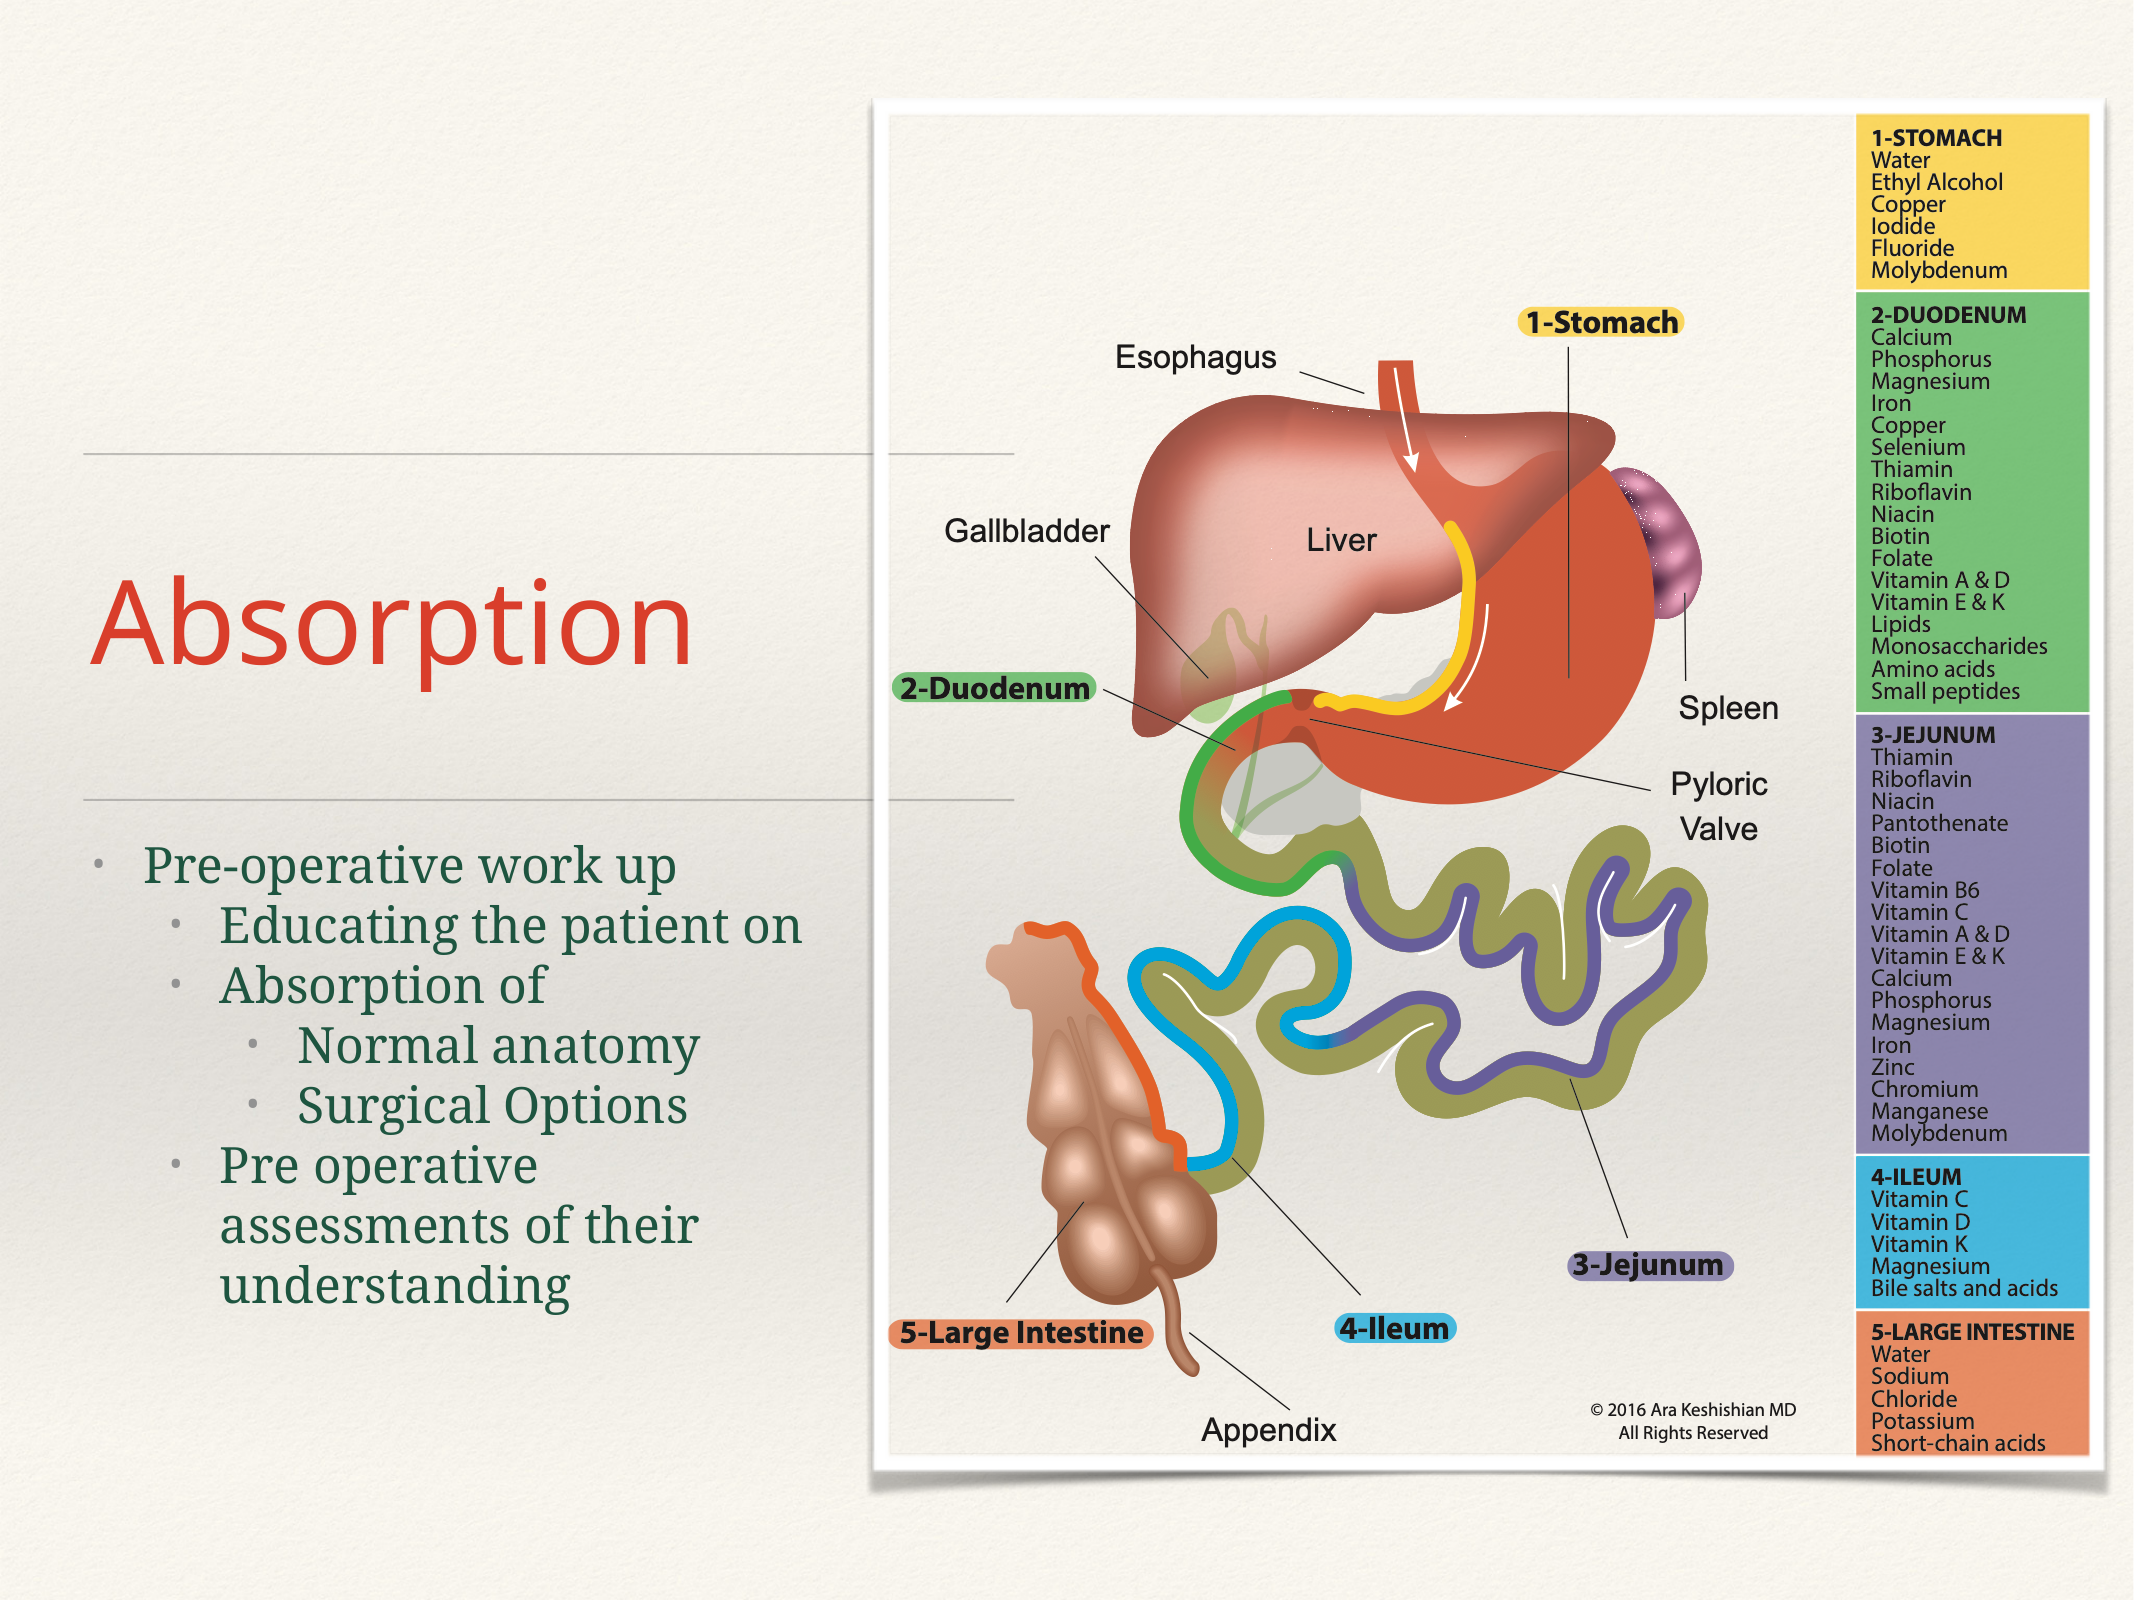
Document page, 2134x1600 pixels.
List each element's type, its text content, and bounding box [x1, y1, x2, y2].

picture [0, 0, 2134, 1600]
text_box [866, 98, 2115, 1502]
title Absorption [81, 459, 866, 795]
list Pre-operative work up Educating the patient on Absorption of Normal anatomy Surgical Options Pre operative assessments of their understanding [82, 824, 829, 1442]
